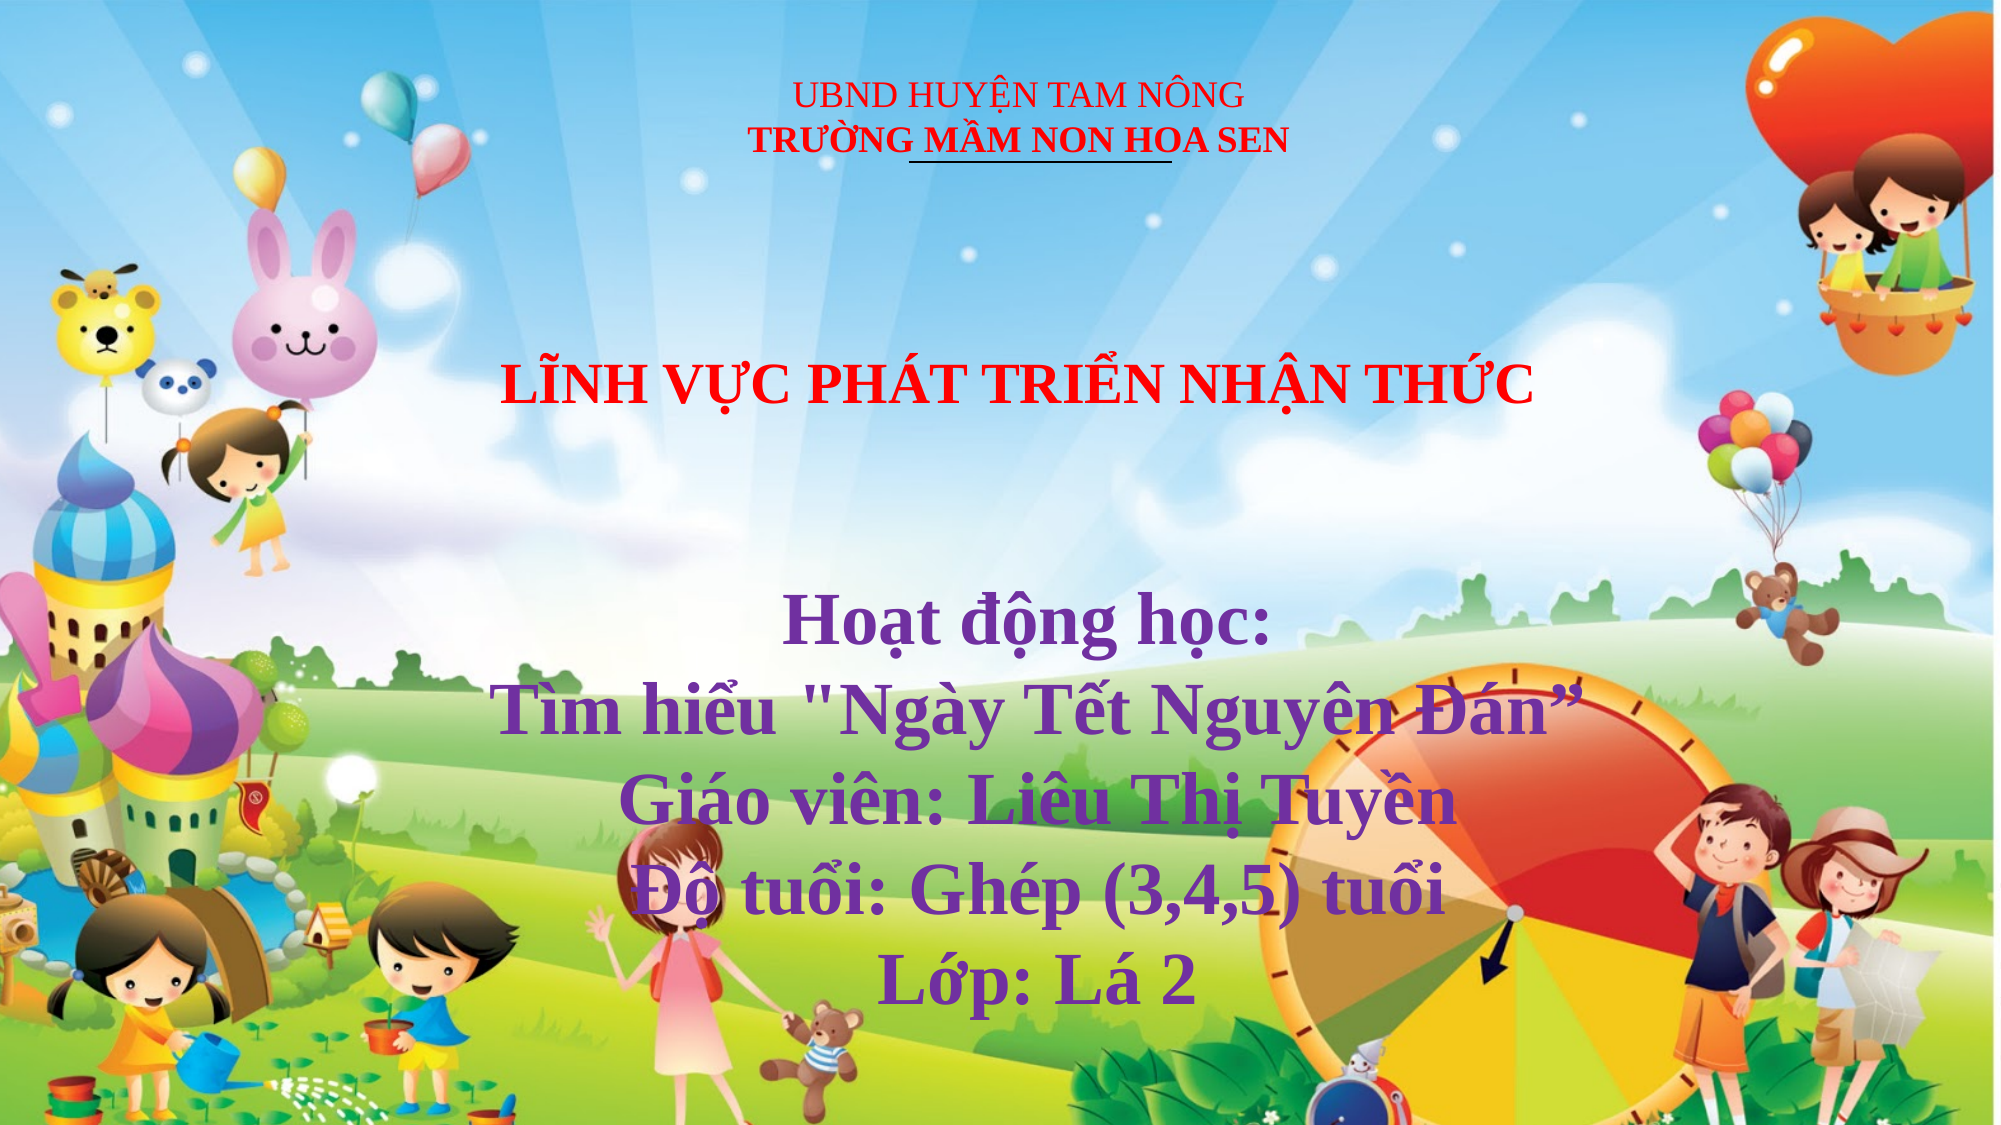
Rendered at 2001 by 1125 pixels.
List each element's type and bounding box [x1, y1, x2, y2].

list [0, 0, 2000, 1125]
